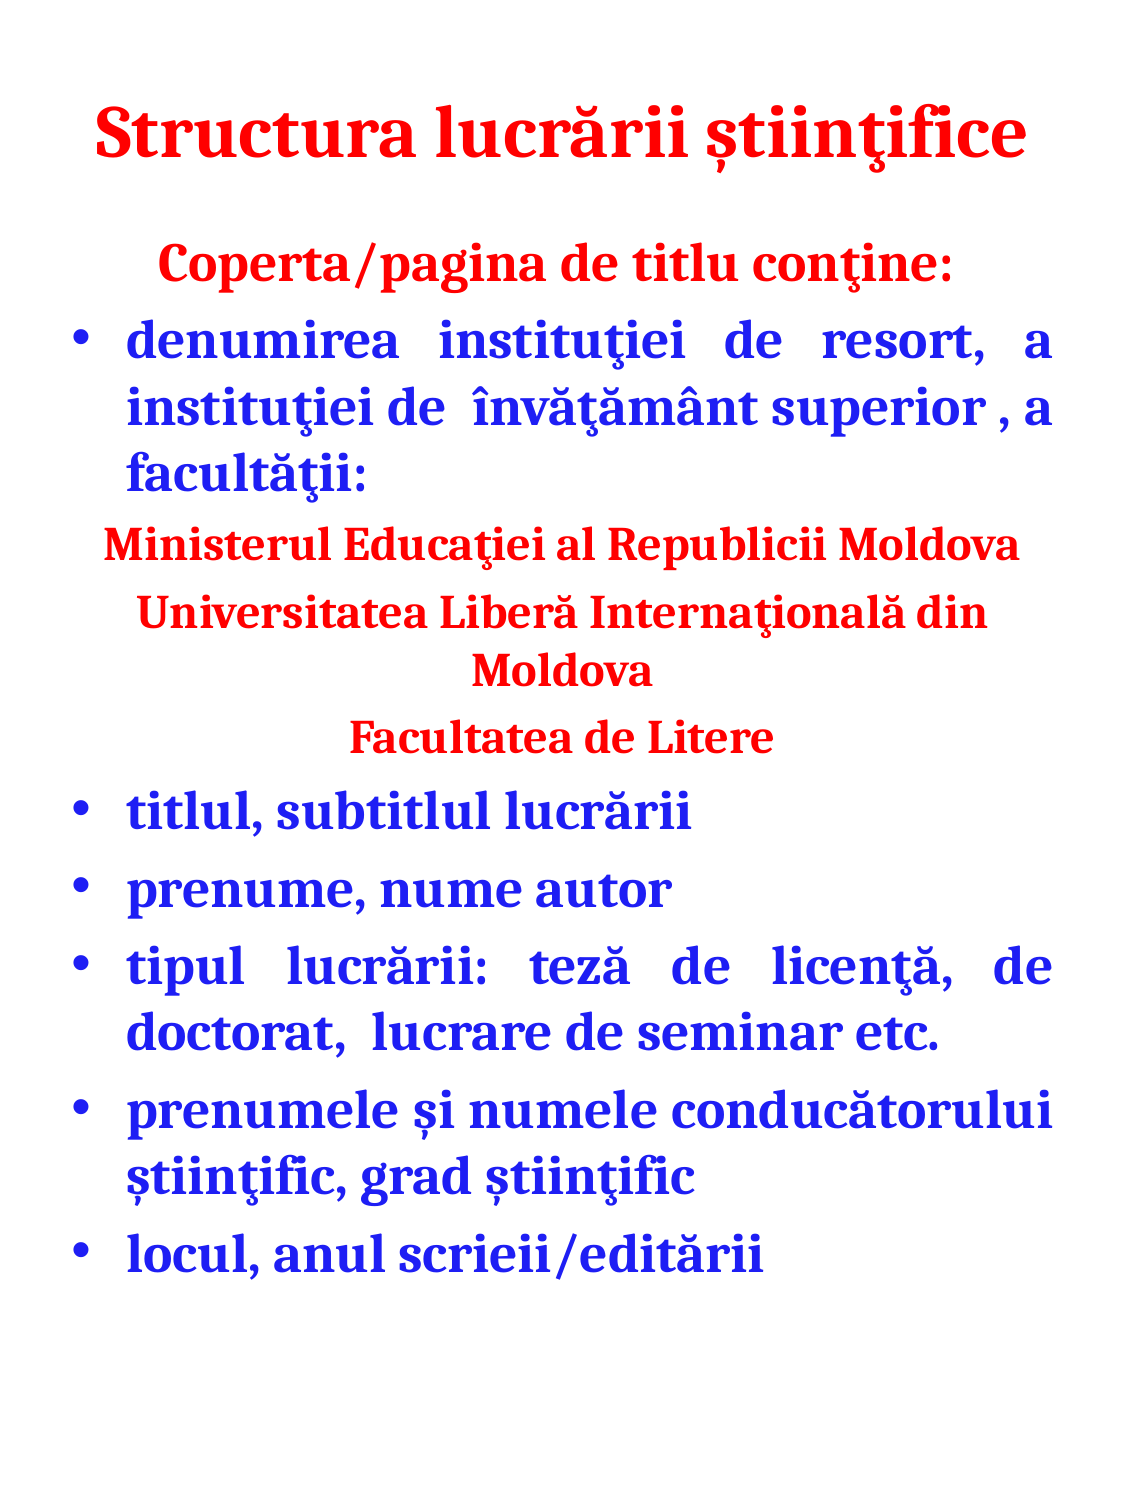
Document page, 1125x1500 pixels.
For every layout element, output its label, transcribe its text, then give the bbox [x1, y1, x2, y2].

list Coperta/pagina de titlu conţine: denumirea instituţiei de resort, a instituţiei de învăţământ superior , a facultăţii: Ministerul Educaţiei al Republicii Moldova Universitatea Liberă Internaţională din Moldova Facultatea de Litere titlul, subtitlul lucrării prenume, nume autor tipul lucrării: teză de licenţă, de doctorat, lucrare de seminar etc. prenumele şi numele conducătorului ştiinţific, grad ştiinţific locul, anul scrieii/editării [56, 218, 1069, 1340]
title Structura lucrării ştiinţifice [56, 60, 1069, 195]
